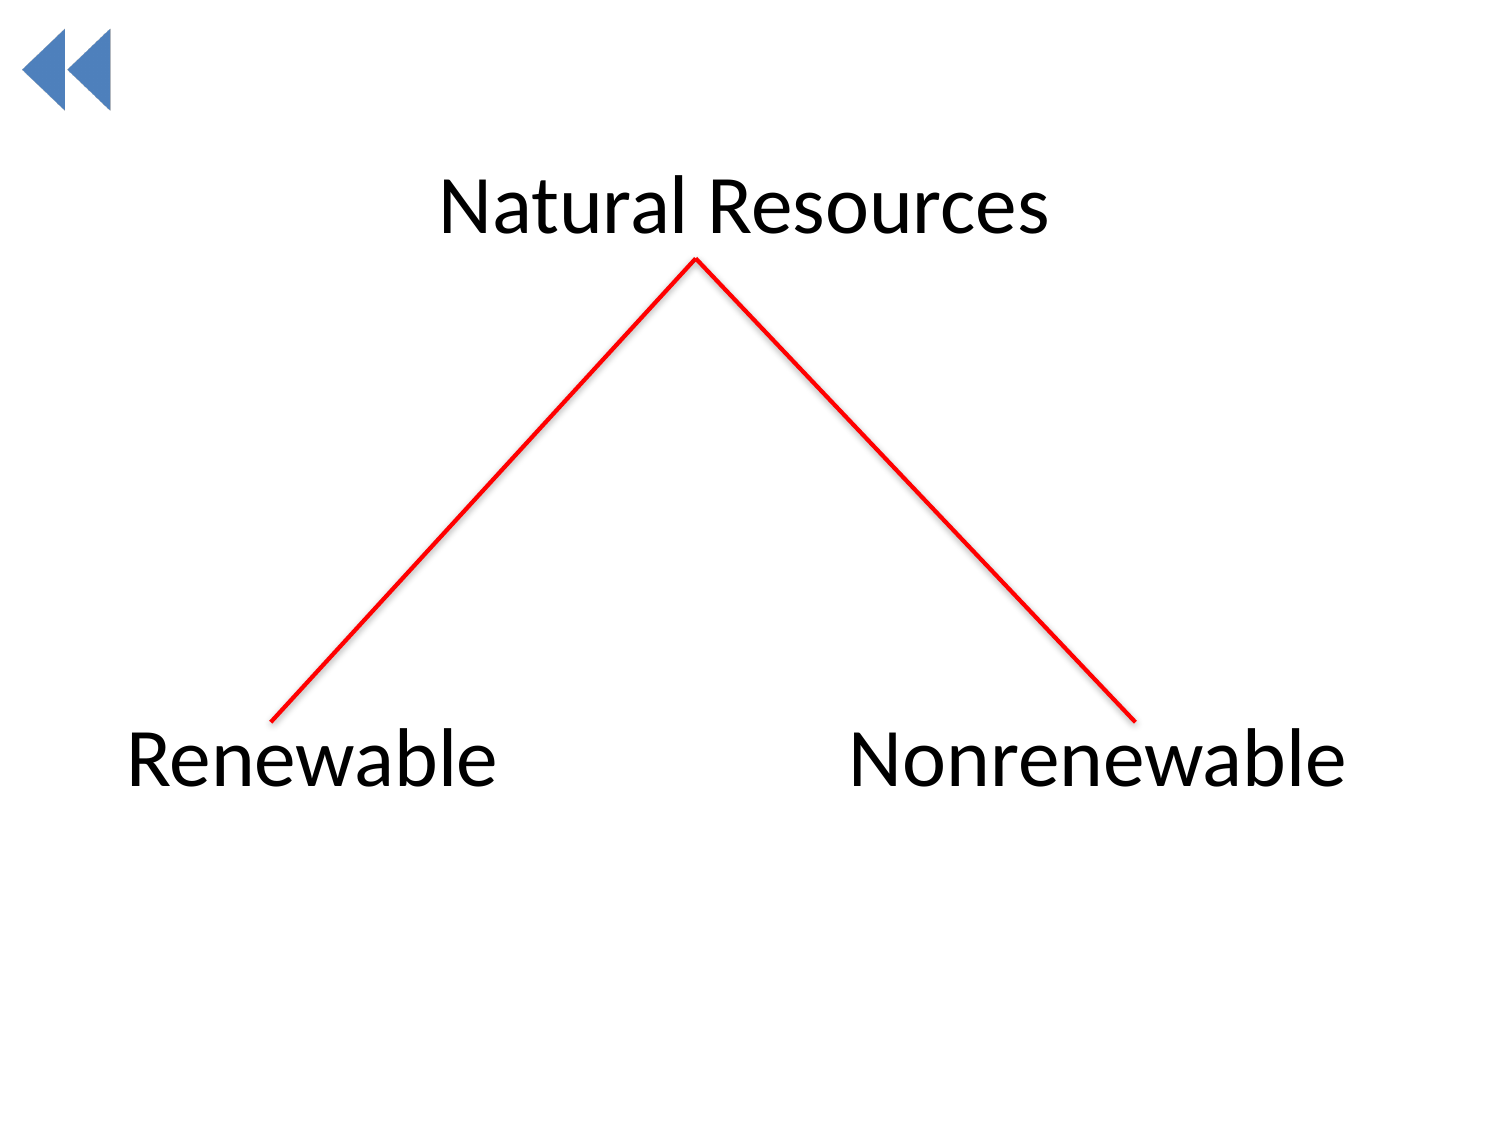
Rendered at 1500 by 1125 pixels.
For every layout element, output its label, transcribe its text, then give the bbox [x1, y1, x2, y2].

text_box [0, 0, 140, 140]
text_box Nonrenewable [833, 695, 1371, 812]
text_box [695, 258, 1136, 723]
text_box Renewable [111, 695, 521, 812]
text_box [270, 258, 693, 723]
text_box Natural Resources [423, 142, 1078, 256]
